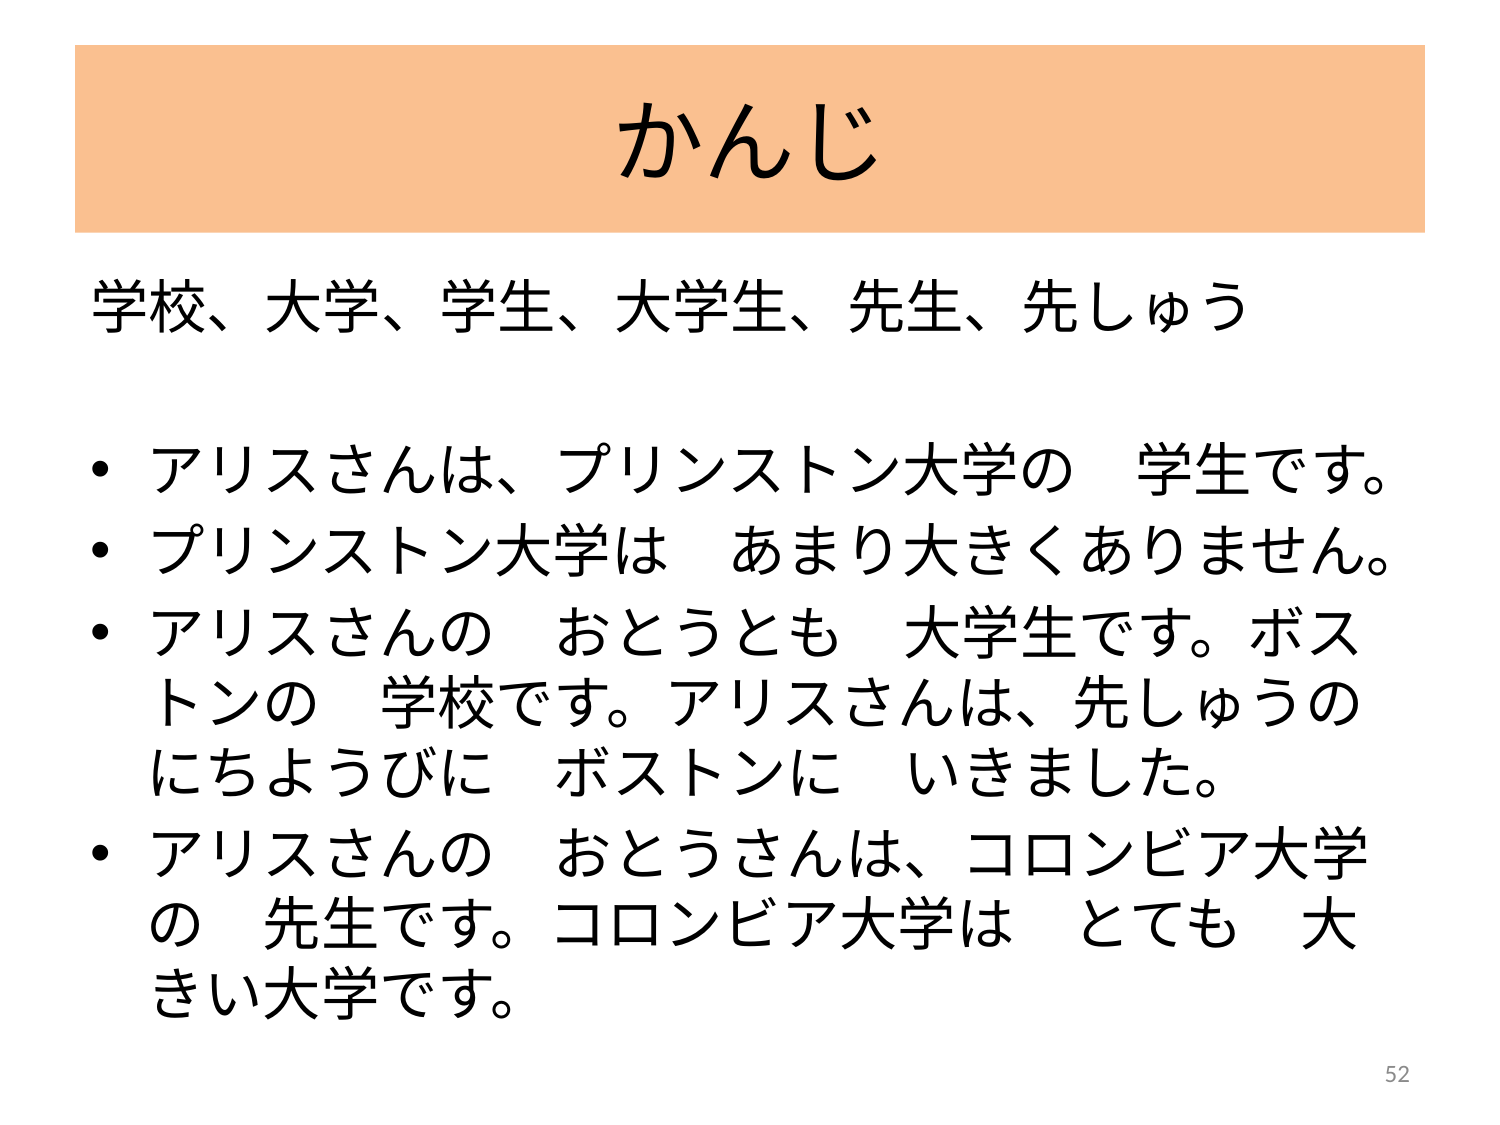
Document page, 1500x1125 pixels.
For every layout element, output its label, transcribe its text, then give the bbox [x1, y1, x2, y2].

title かんじ [75, 45, 1425, 233]
slide_number 52 [1074, 1042, 1425, 1103]
list 学校、大学、学生、大学生、先生、先しゅう アリスさんは、プリンストン大学の 学生です。 プリンストン大学は あまり大きくありません。 アリスさんの おとうとも 大学生です。ボストンの 学校です。アリスさんは、先しゅうのにちようびに ボストンに いきました。 アリスさんの おとうさんは、コロンビア大学の 先生です。コロンビア大学は とても 大きい大学です。 [75, 262, 1425, 1103]
